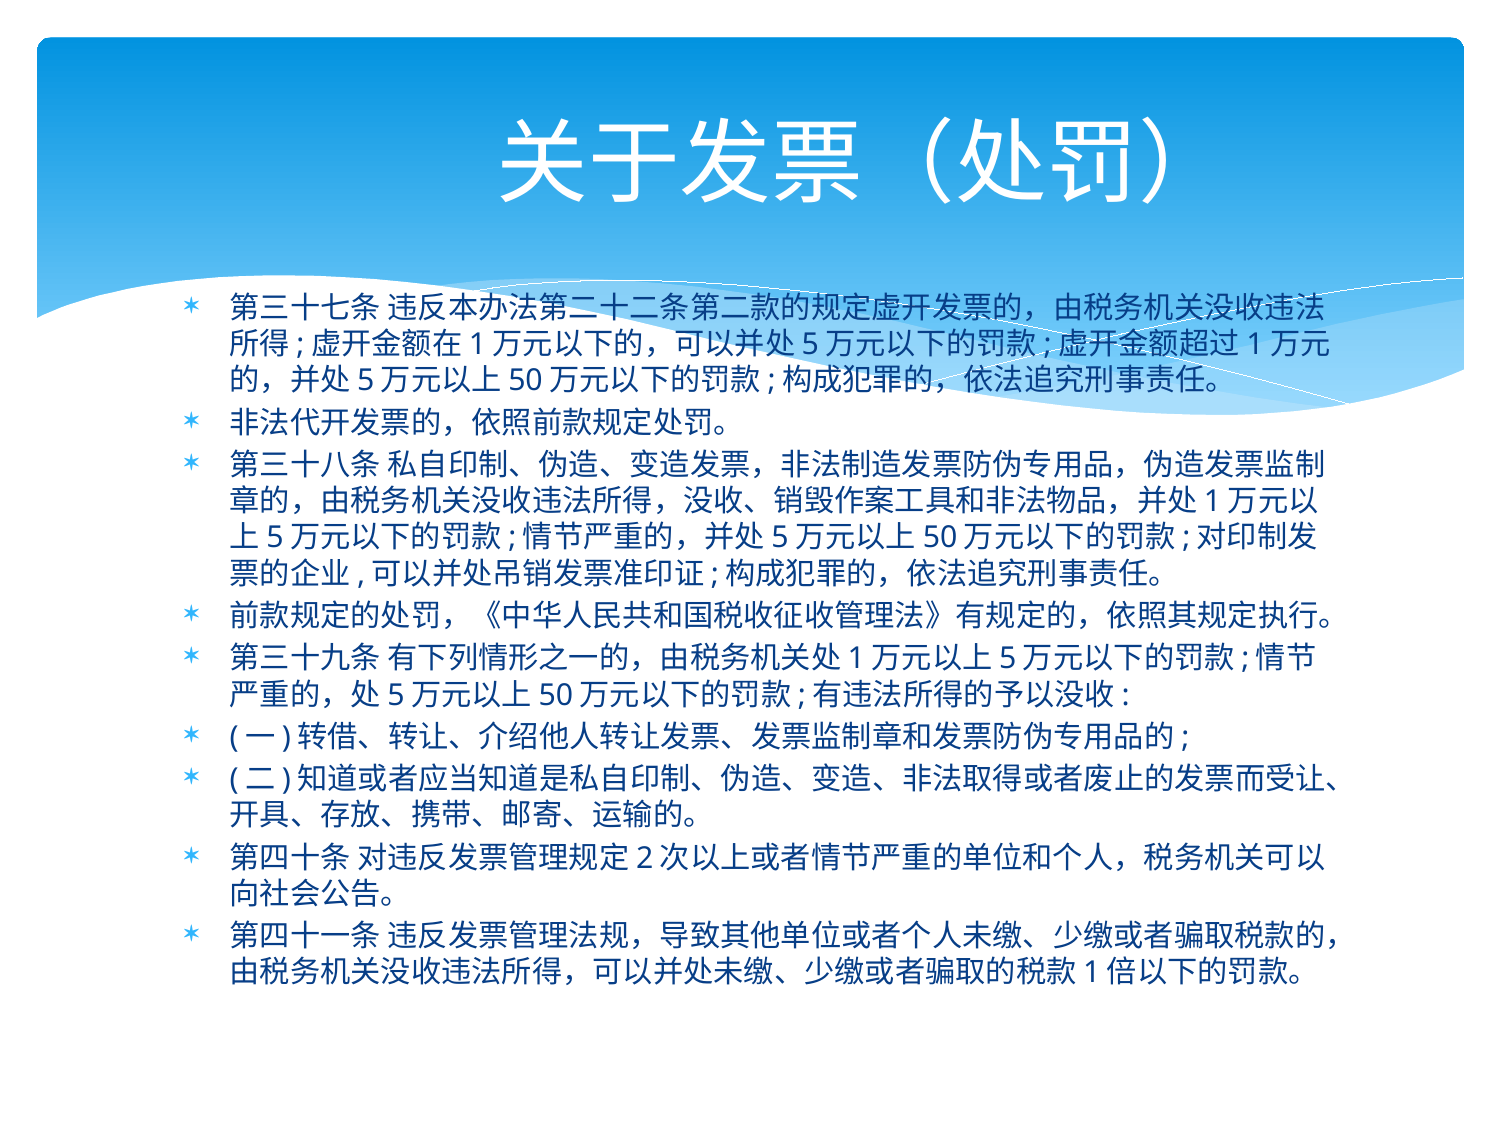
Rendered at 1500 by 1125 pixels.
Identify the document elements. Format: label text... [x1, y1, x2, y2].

list 第三十七条 违反本办法第二十二条第二款的规定虚开发票的，由税务机关没收违法所得;虚开金额在1万元以下的，可以并处5万元以下的罚款;虚开金额超过1万元的，并处5万元以上50万元以下的罚款;构成犯罪的，依法追究刑事责任。 非法代开发票的，依照前款规定处罚。 第三十八条 私自印制、伪造、变造发票，非法制造发票防伪专用品，伪造发票监制章的，由税务机关没收违法所得，没收、销毁作案工具和非法物品，并处1万元以上5万元以下的罚款;情节严重的，并处5万元以上50万元以下的罚款;对印制发票的企业,可以并处吊销发票准印证;构成犯罪的，依法追究刑事责任。 前款规定的处罚，《中华人民共和国税收征收管理法》有规定的，依照其规定执行。 第三十九条 有下列情形之一的，由税务机关处1万元以上5万元以下的罚款;情节严重的，处5万元以上50万元以下的罚款;有违法所得的予以没收: (一)转借、转让、介绍他人转让发票、发票监制章和发票防伪专用品的; (二)知道或者应当知道是私自印制、伪造、变造、非法取得或者废止的发票而受让、开具、存放、携带、邮寄、运输的。 第四十条 对违反发票管理规定2次以上或者情节严重的单位和个人，税务机关可以向社会公告。 第四十一条 违反发票管理法规，导致其他单位或者个人未缴、少缴或者骗取税款的，由税务机关没收违法所得，可以并处未缴、少缴或者骗取的税款1倍以下的罚款。 [169, 280, 1359, 1005]
title 关于发票（处罚） [75, 55, 1425, 261]
